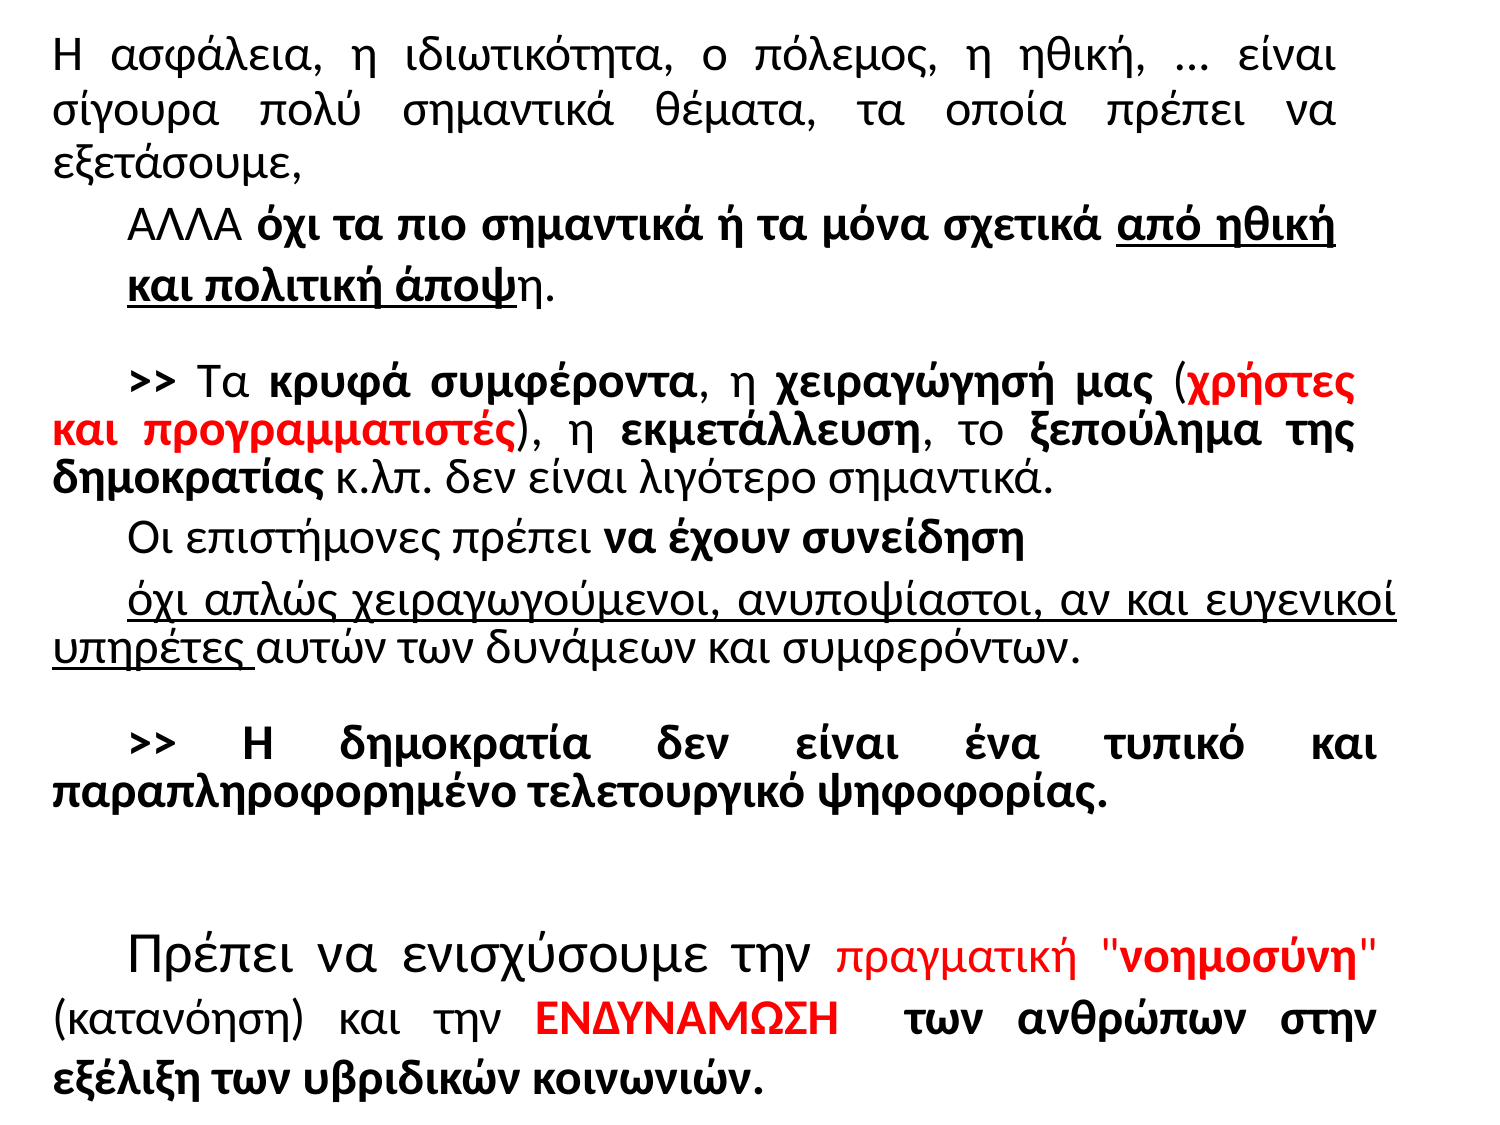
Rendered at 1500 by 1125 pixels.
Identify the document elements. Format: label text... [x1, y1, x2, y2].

text_box Η ασφάλεια, η ιδιωτικότητα, ο πόλεμος, η ηθική, ... είναι σίγουρα πολύ σημαντικά θέματα, τα οποία πρέπει να εξετάσουμε, ΑΛΛΑ όχι τα πιο σημαντικά ή τα μόνα σχετικά από ηθική και πολιτική άποψη. >> Τα κρυφά συμφέροντα, η χειραγώγησή μας (χρήστες και προγραμματιστές), η εκμετάλλευση, το ξεπούλημα της δημοκρατίας κ.λπ. δεν είναι λιγότερο σημαντικά. Οι επιστήμονες πρέπει να έχουν συνείδηση όχι απλώς χειραγωγούμενοι, ανυποψίαστοι, αν και ευγενικοί υπηρέτες αυτών των δυνάμεων και συμφερόντων. >> Η δημοκρατία δεν είναι ένα τυπικό και παραπληροφορημένο τελετουργικό ψηφοφορίας. Πρέπει να ενισχύσουμε την πραγματική "νοημοσύνη" (κατανόηση) και την ΕΝΔΥΝΑΜΩΣΗ των ανθρώπων στην εξέλιξη των υβριδικών κοινωνιών. [50, 11, 1398, 1105]
